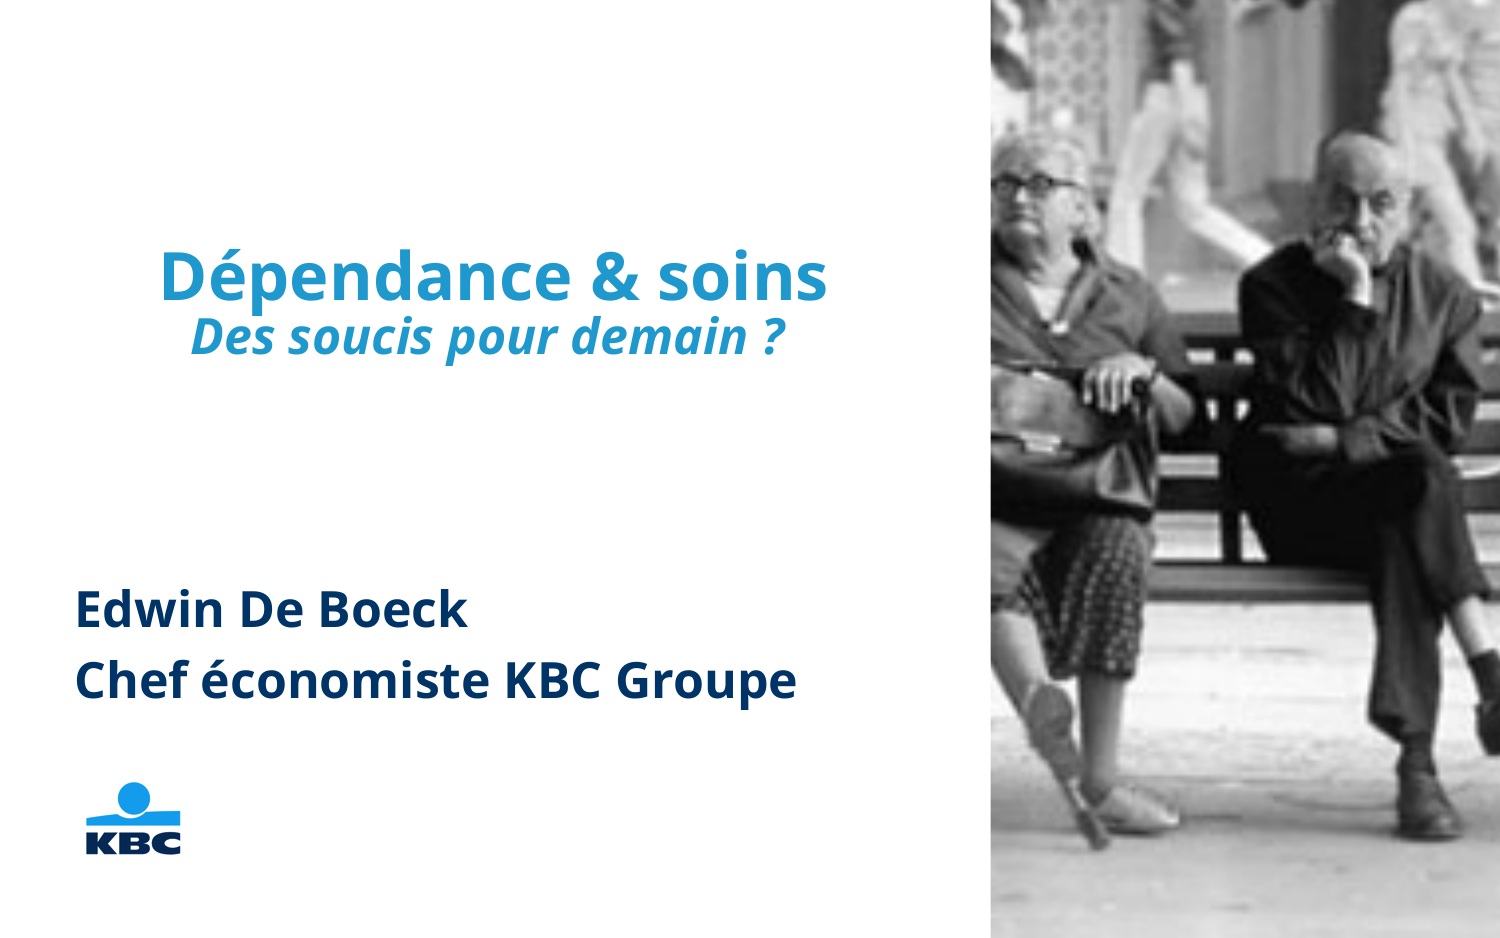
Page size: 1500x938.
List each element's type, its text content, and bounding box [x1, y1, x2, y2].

text_box [407, 547, 985, 774]
picture [990, 0, 1500, 938]
subtitle Edwin De Boeck Chef économiste KBC Groupe [59, 618, 407, 717]
title Dépendance & soins Des soucis pour demain ? [76, 238, 912, 440]
picture [67, 773, 198, 871]
